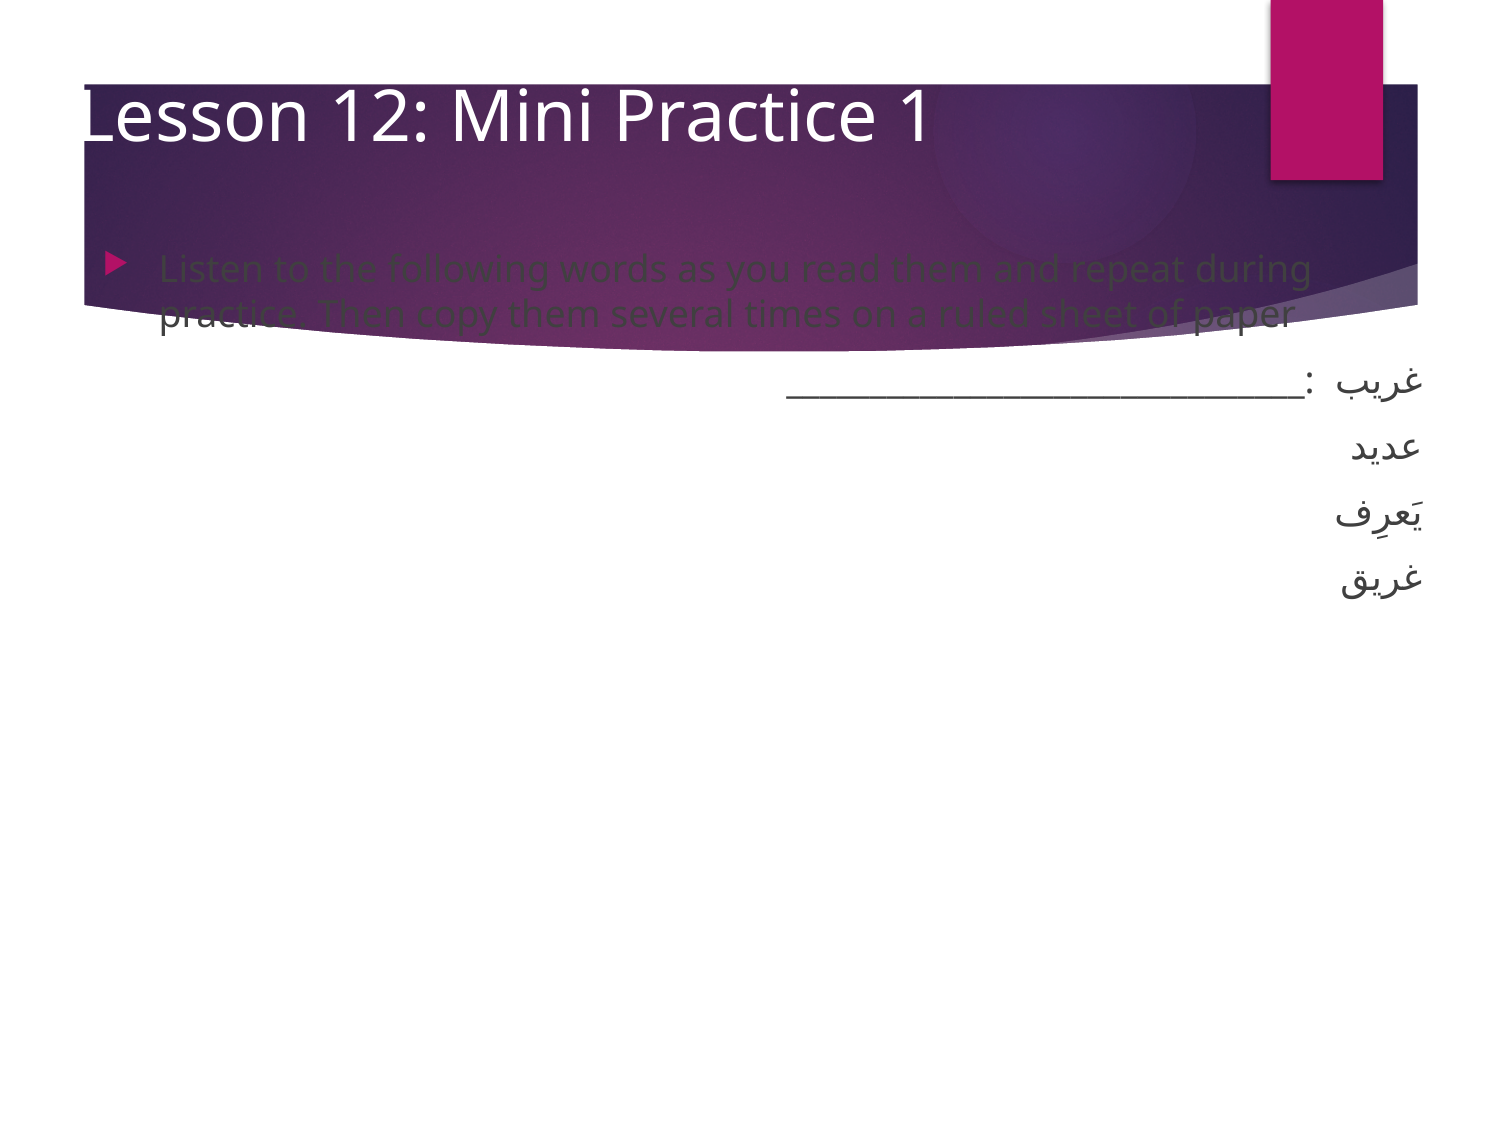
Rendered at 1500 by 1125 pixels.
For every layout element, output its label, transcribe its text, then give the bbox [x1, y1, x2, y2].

list Listen to the following words as you read them and repeat during practice. Then copy them several times on a ruled sheet of paper _______________________________: غريب عديد يَعرِف غريق [87, 237, 1438, 980]
title Lesson 12: Mini Practice 1 [62, 62, 1413, 250]
